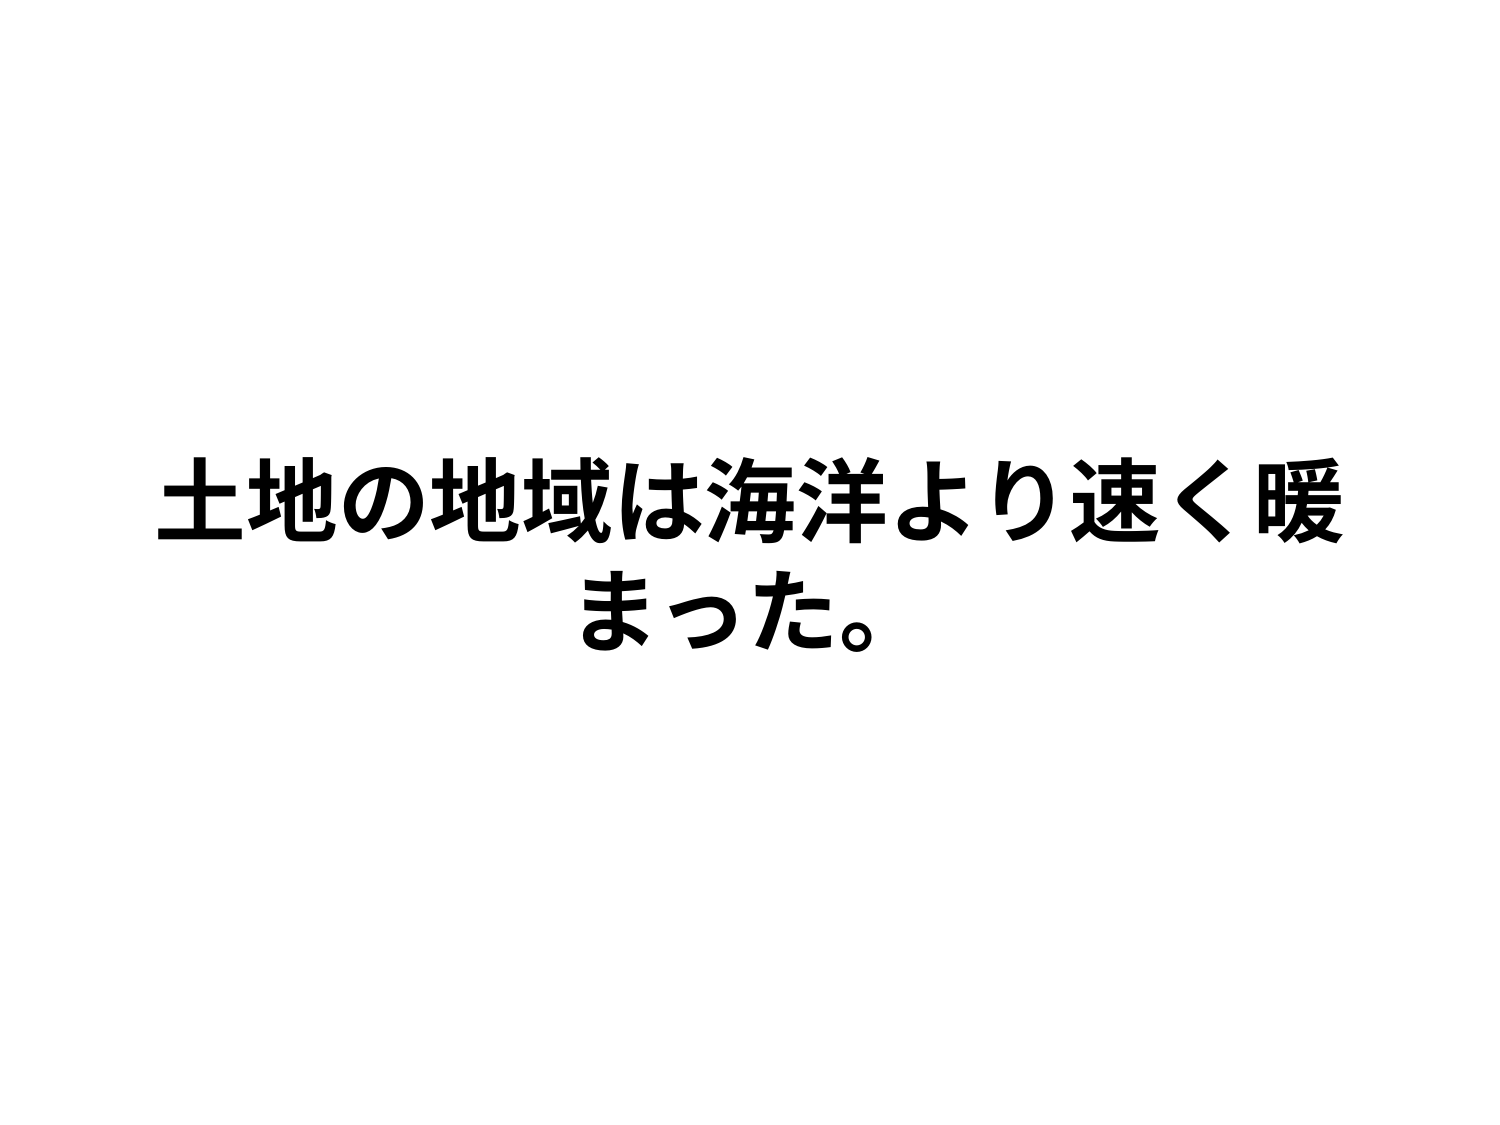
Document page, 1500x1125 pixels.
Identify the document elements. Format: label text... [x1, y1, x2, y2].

title 土地の地域は海洋より速く暖まった。 [75, 45, 1425, 1063]
